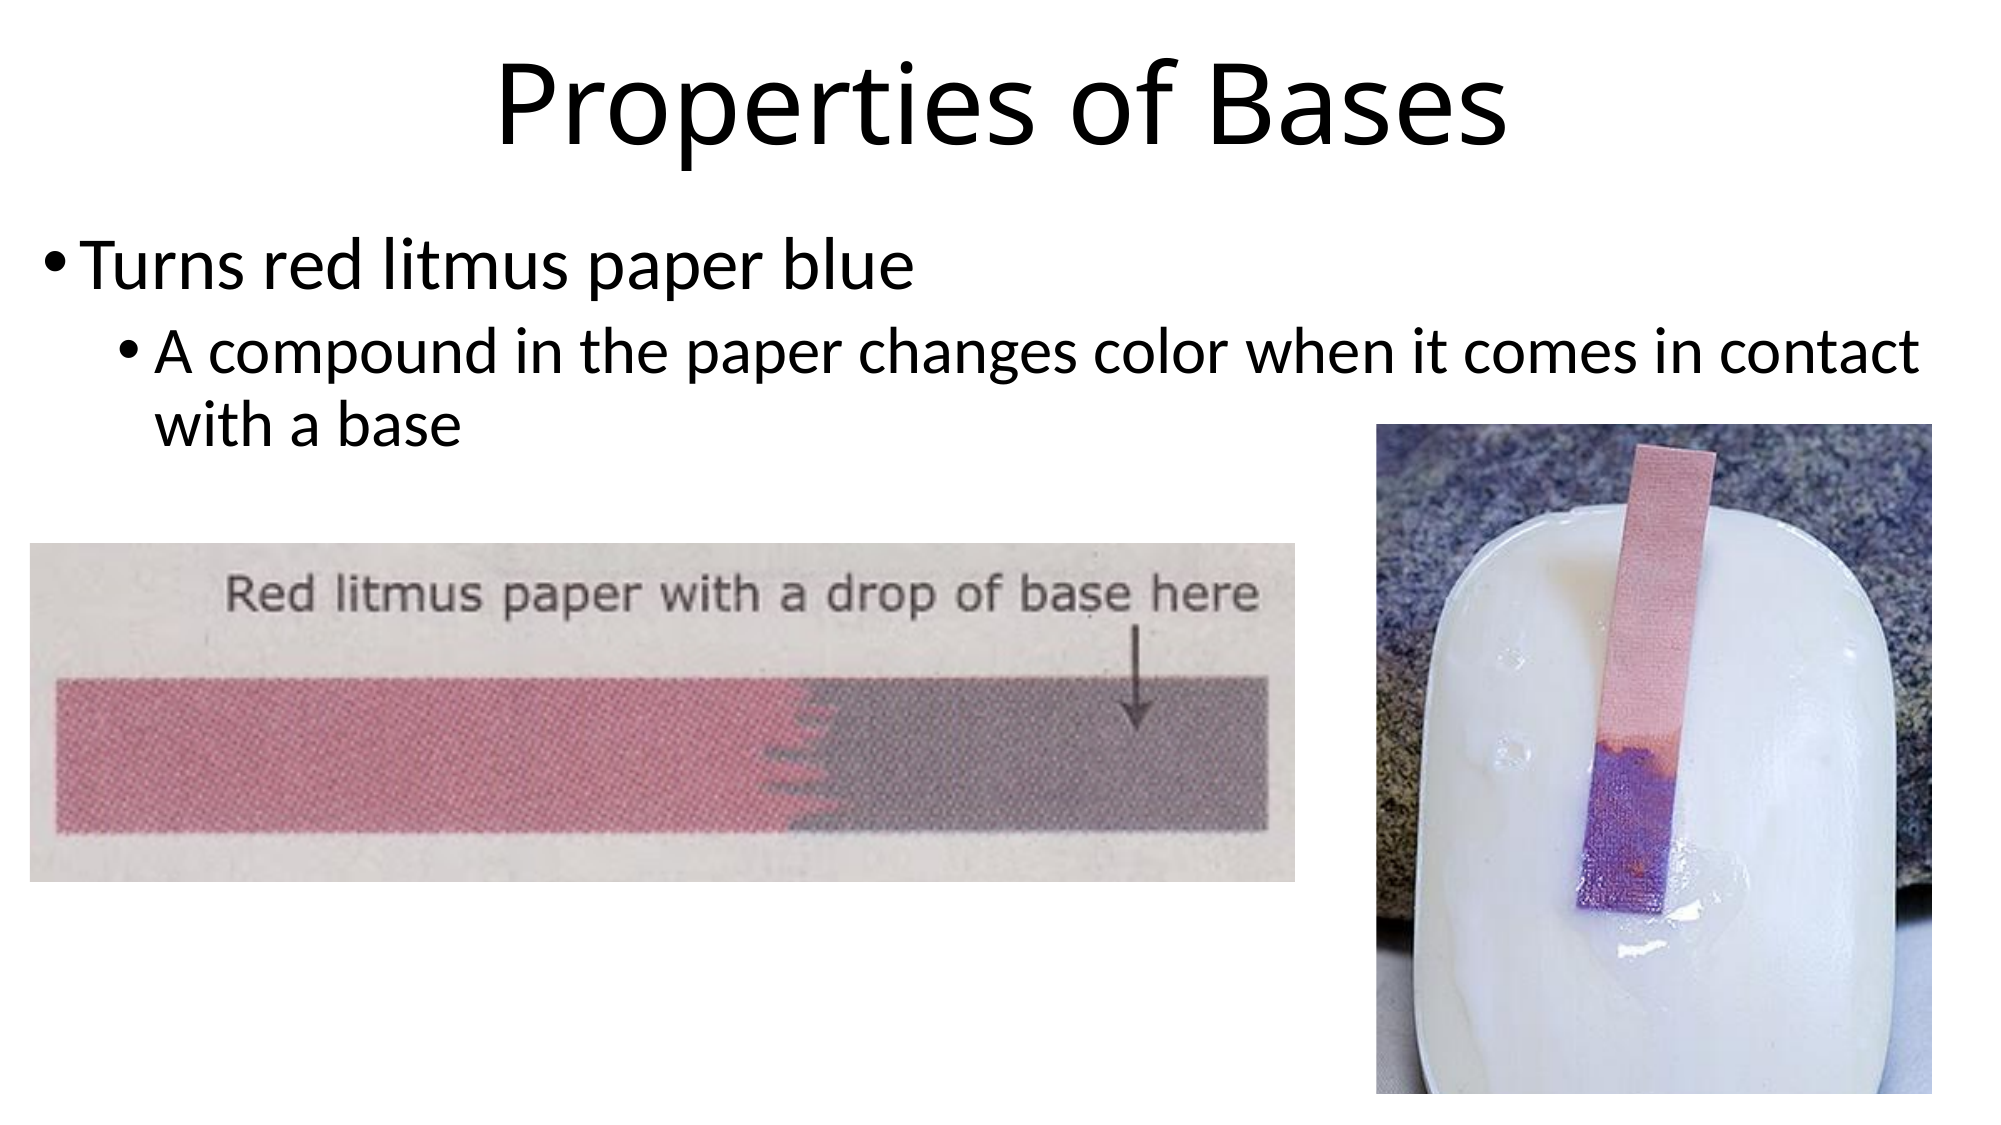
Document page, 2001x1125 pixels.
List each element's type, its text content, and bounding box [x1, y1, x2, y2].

list Turns red litmus paper blue A compound in the paper changes color when it comes in contact with a base [27, 217, 1978, 1083]
title Properties of Bases [27, 0, 1978, 217]
picture [29, 543, 1295, 882]
picture [1376, 424, 1932, 1094]
